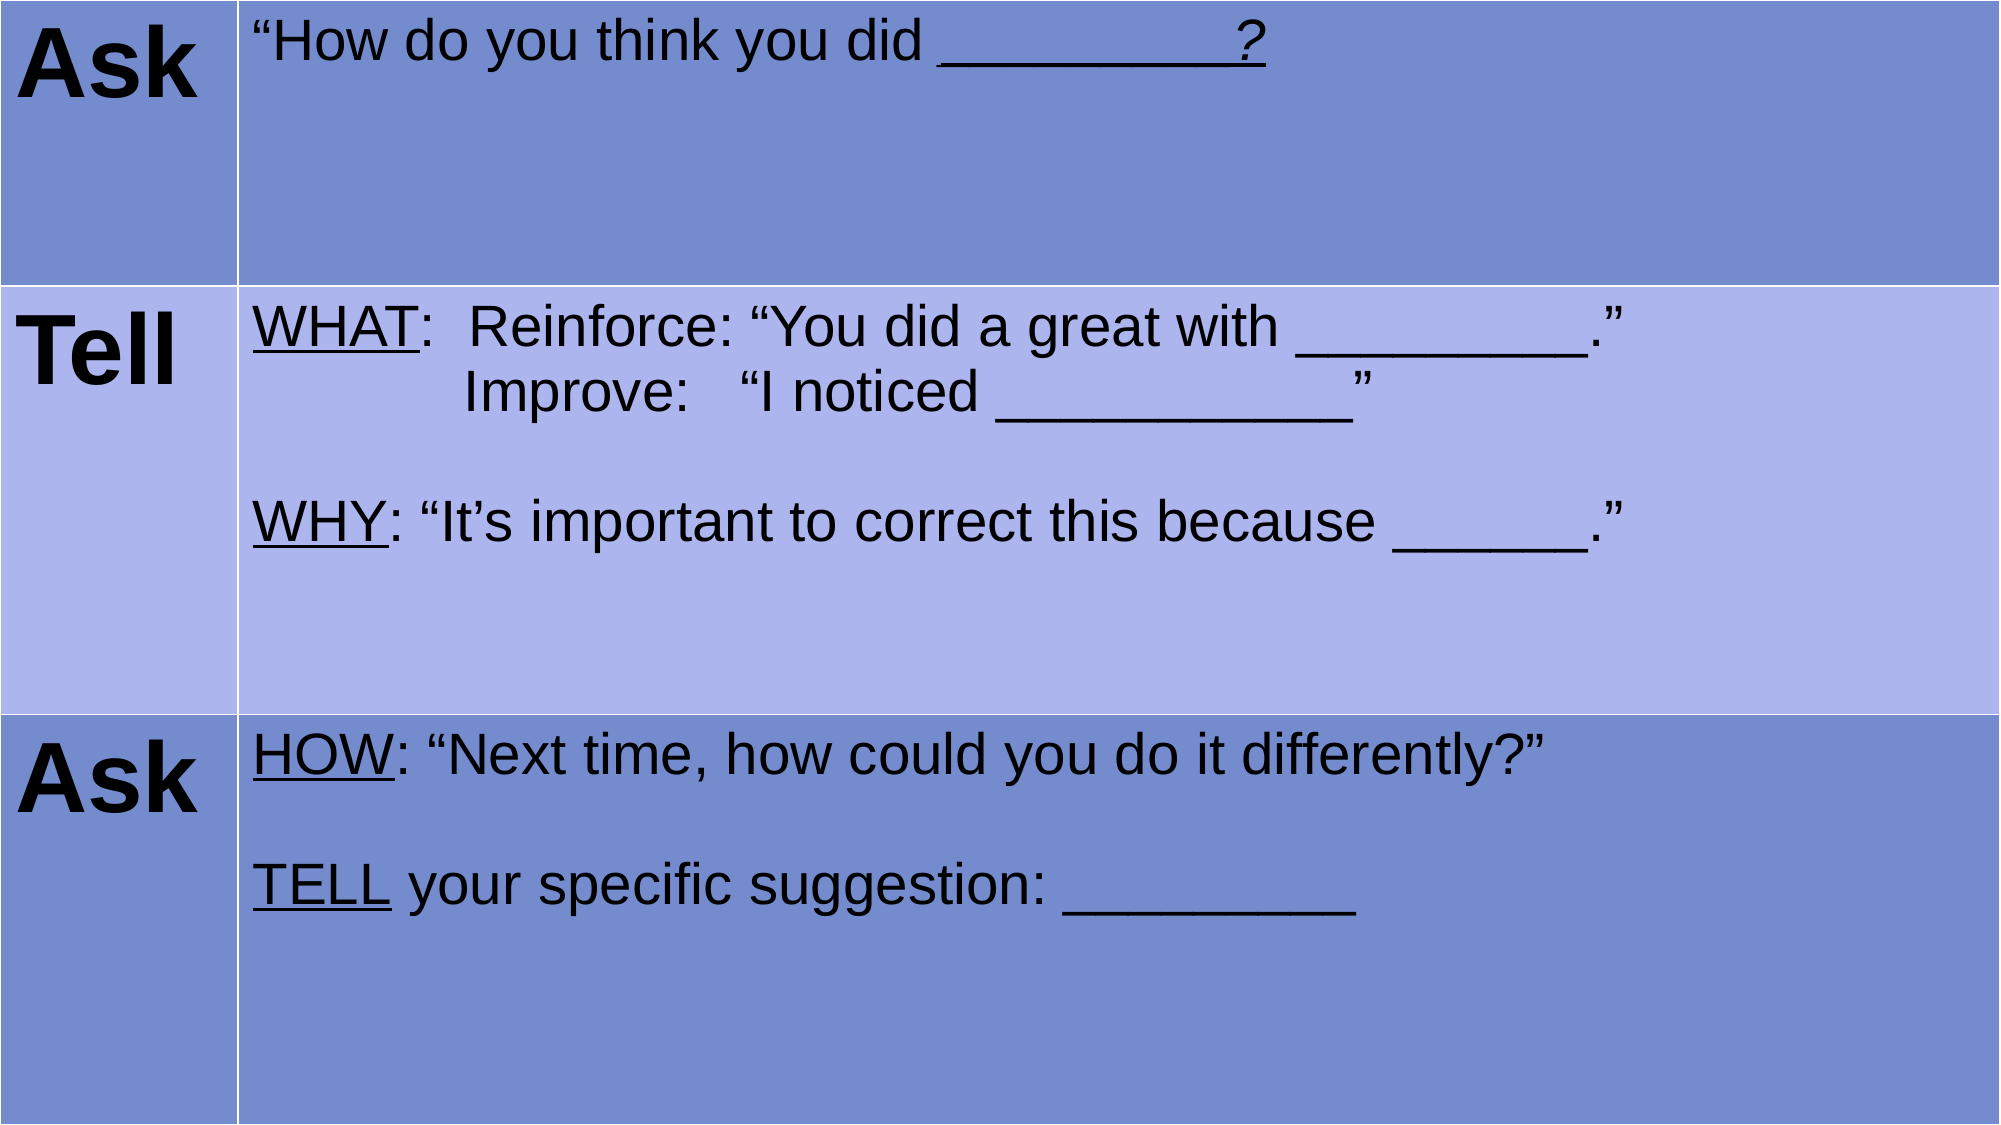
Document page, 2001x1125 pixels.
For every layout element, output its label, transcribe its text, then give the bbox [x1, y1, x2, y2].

table_header Ask [1, 1, 237, 285]
table_cell Ask [1, 715, 237, 1124]
table_cell Tell [1, 287, 237, 714]
table_cell WHAT: Reinforce: “You did a great with _________.” Improve: “I noticed ___________” WHY: “It’s important to correct this because ______.” [239, 287, 1999, 714]
table_header “How do you think you did _________? [239, 1, 1999, 285]
table_cell HOW: “Next time, how could you do it differently?” TELL your specific suggestion: _________ [239, 715, 1999, 1124]
